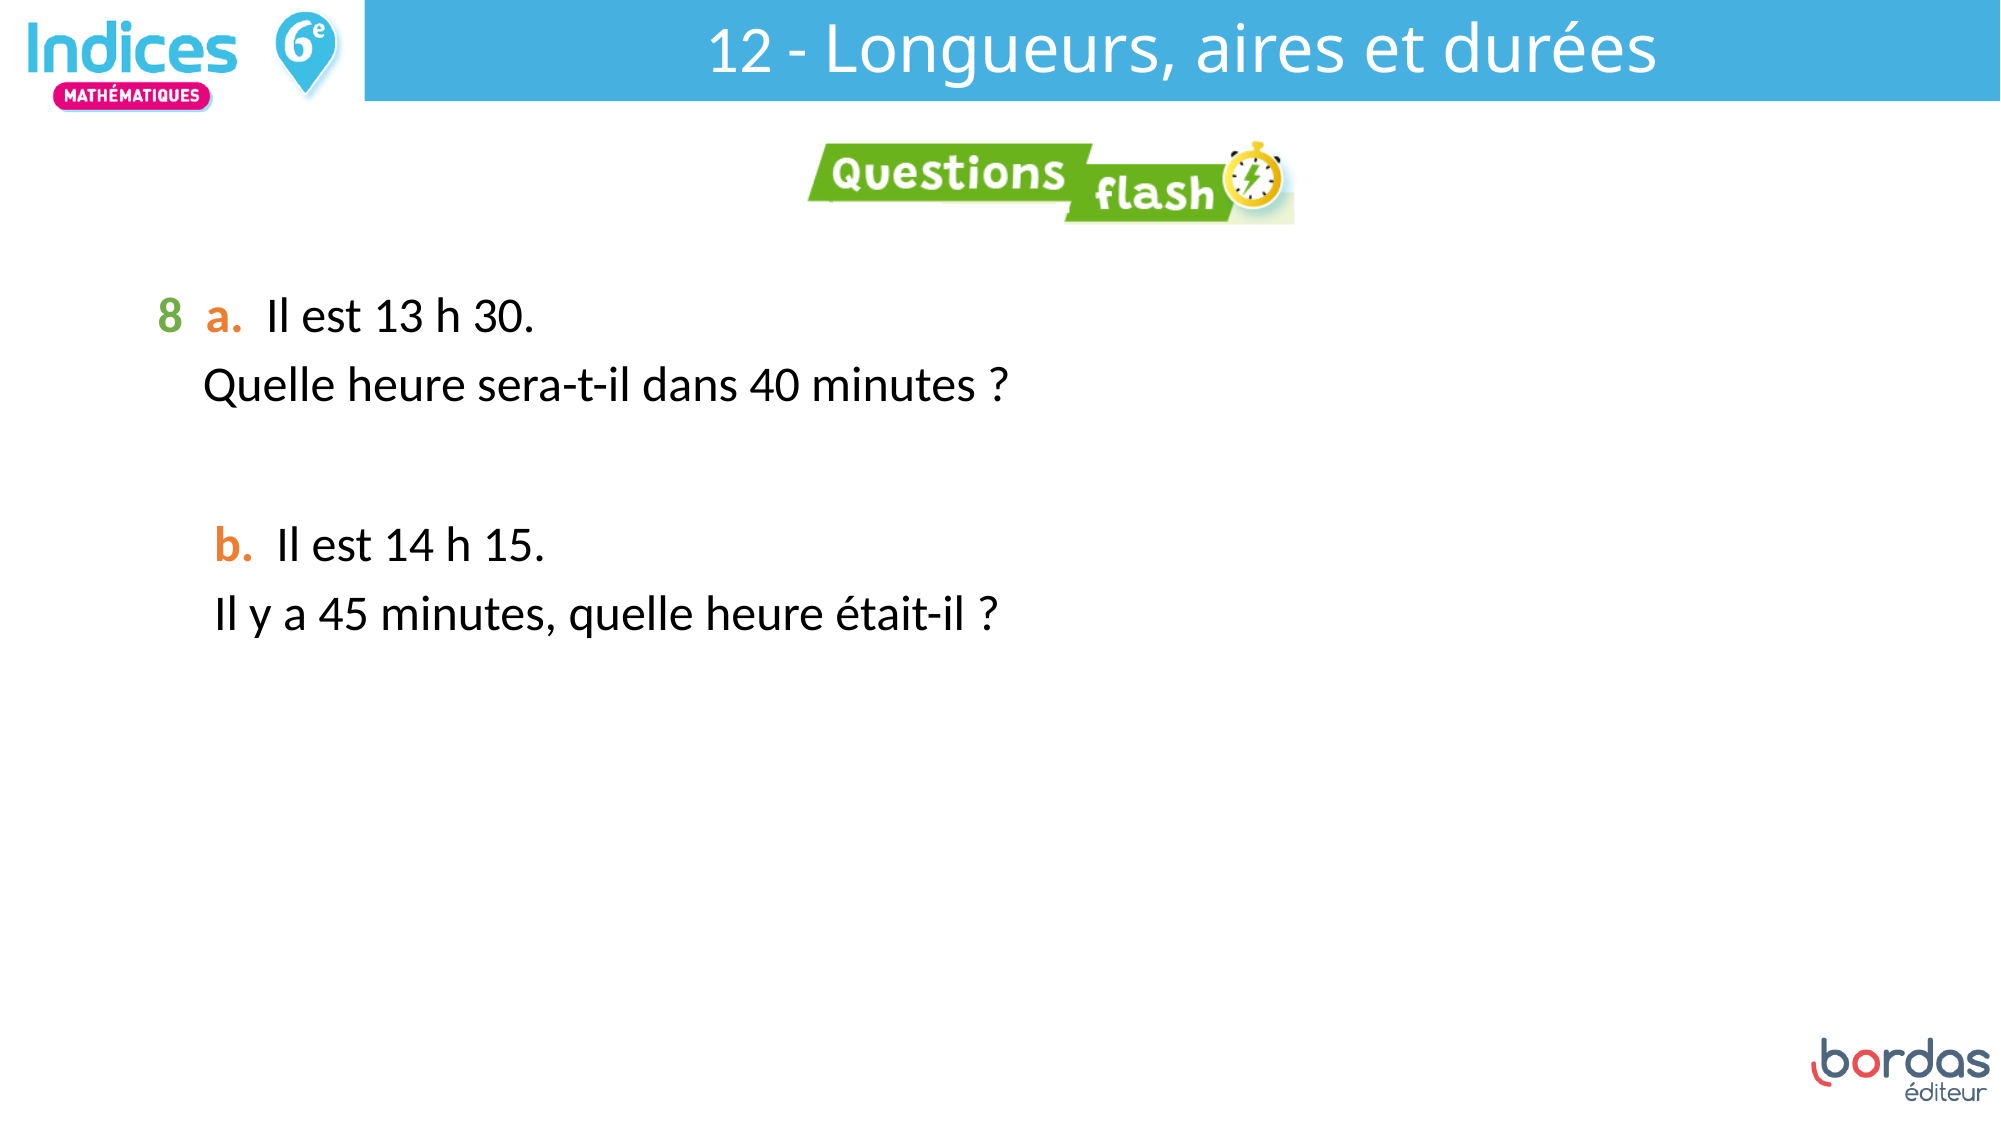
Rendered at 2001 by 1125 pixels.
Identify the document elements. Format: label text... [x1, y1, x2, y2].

title 12 - Longueurs, aires et durées [364, 0, 2000, 102]
picture [21, 10, 344, 115]
picture [804, 135, 1306, 232]
text_box 8 a. Il est 13 h 30. Quelle heure sera-t-il dans 40 minutes ? b. Il est 14 h 15. Il y a 45 minutes, quelle heure était-il ? [143, 265, 1968, 649]
picture [1799, 1032, 2000, 1108]
